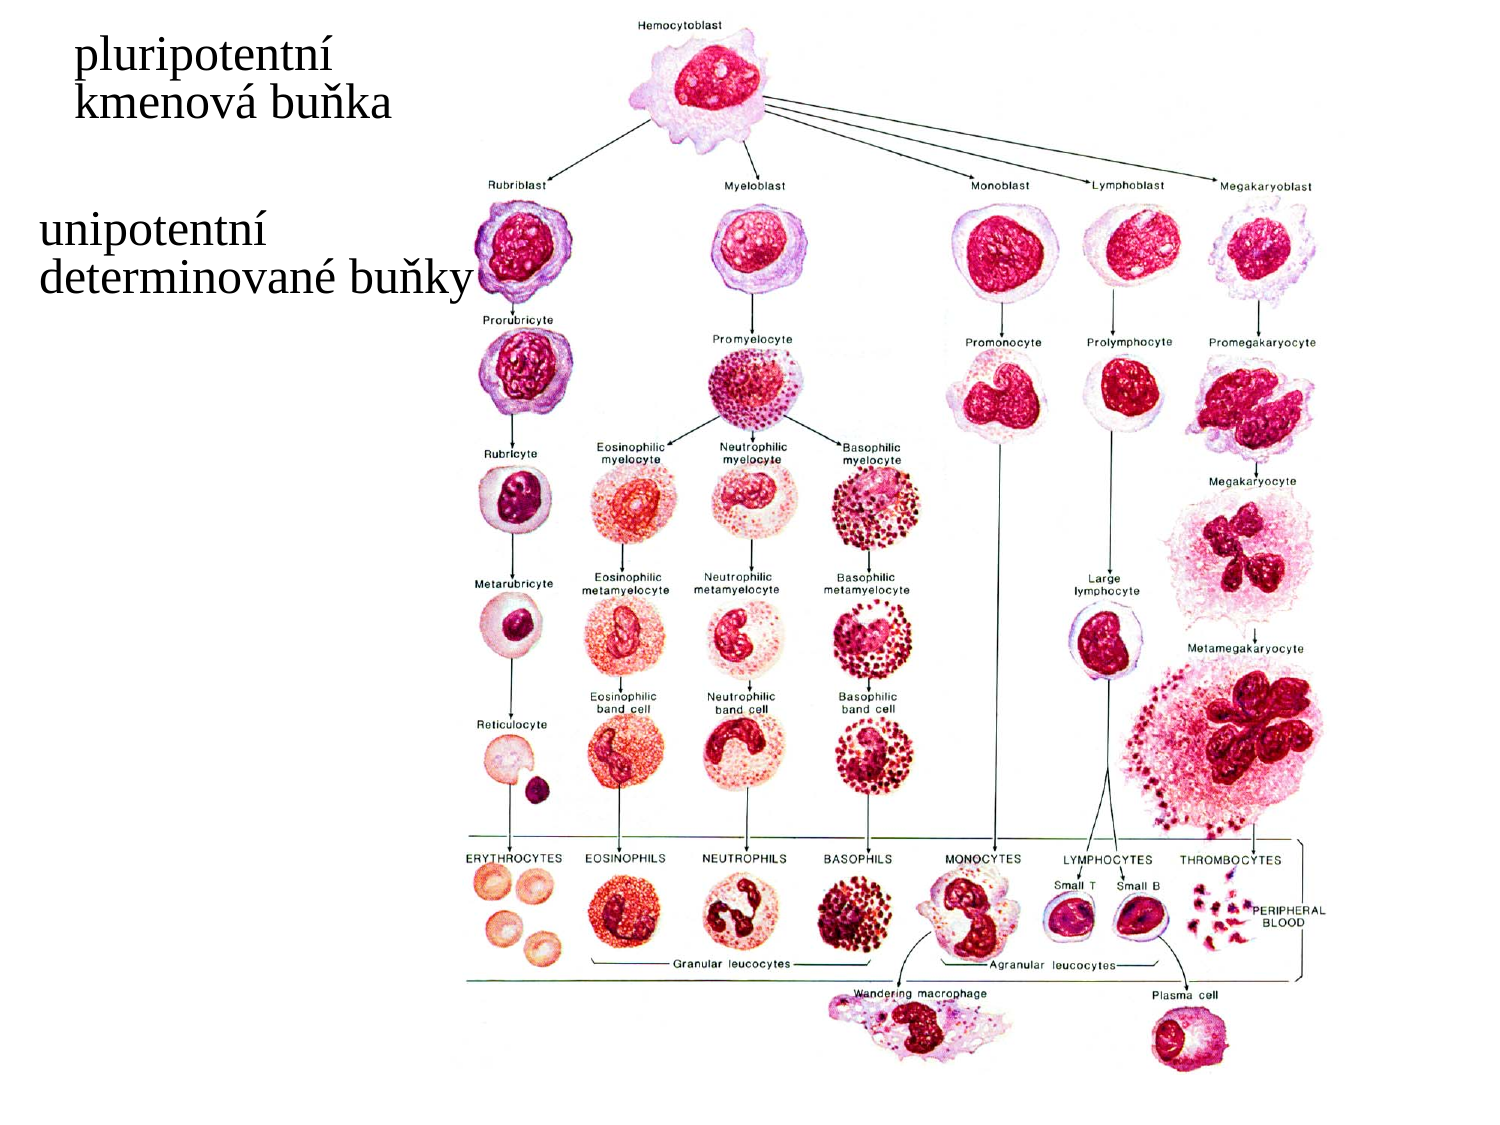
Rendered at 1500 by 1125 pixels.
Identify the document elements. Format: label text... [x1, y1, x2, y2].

text_box pluripotentní kmenová buňka [59, 24, 408, 136]
text_box unipotentní determinované buňky [24, 199, 449, 311]
picture [449, 11, 1345, 1075]
